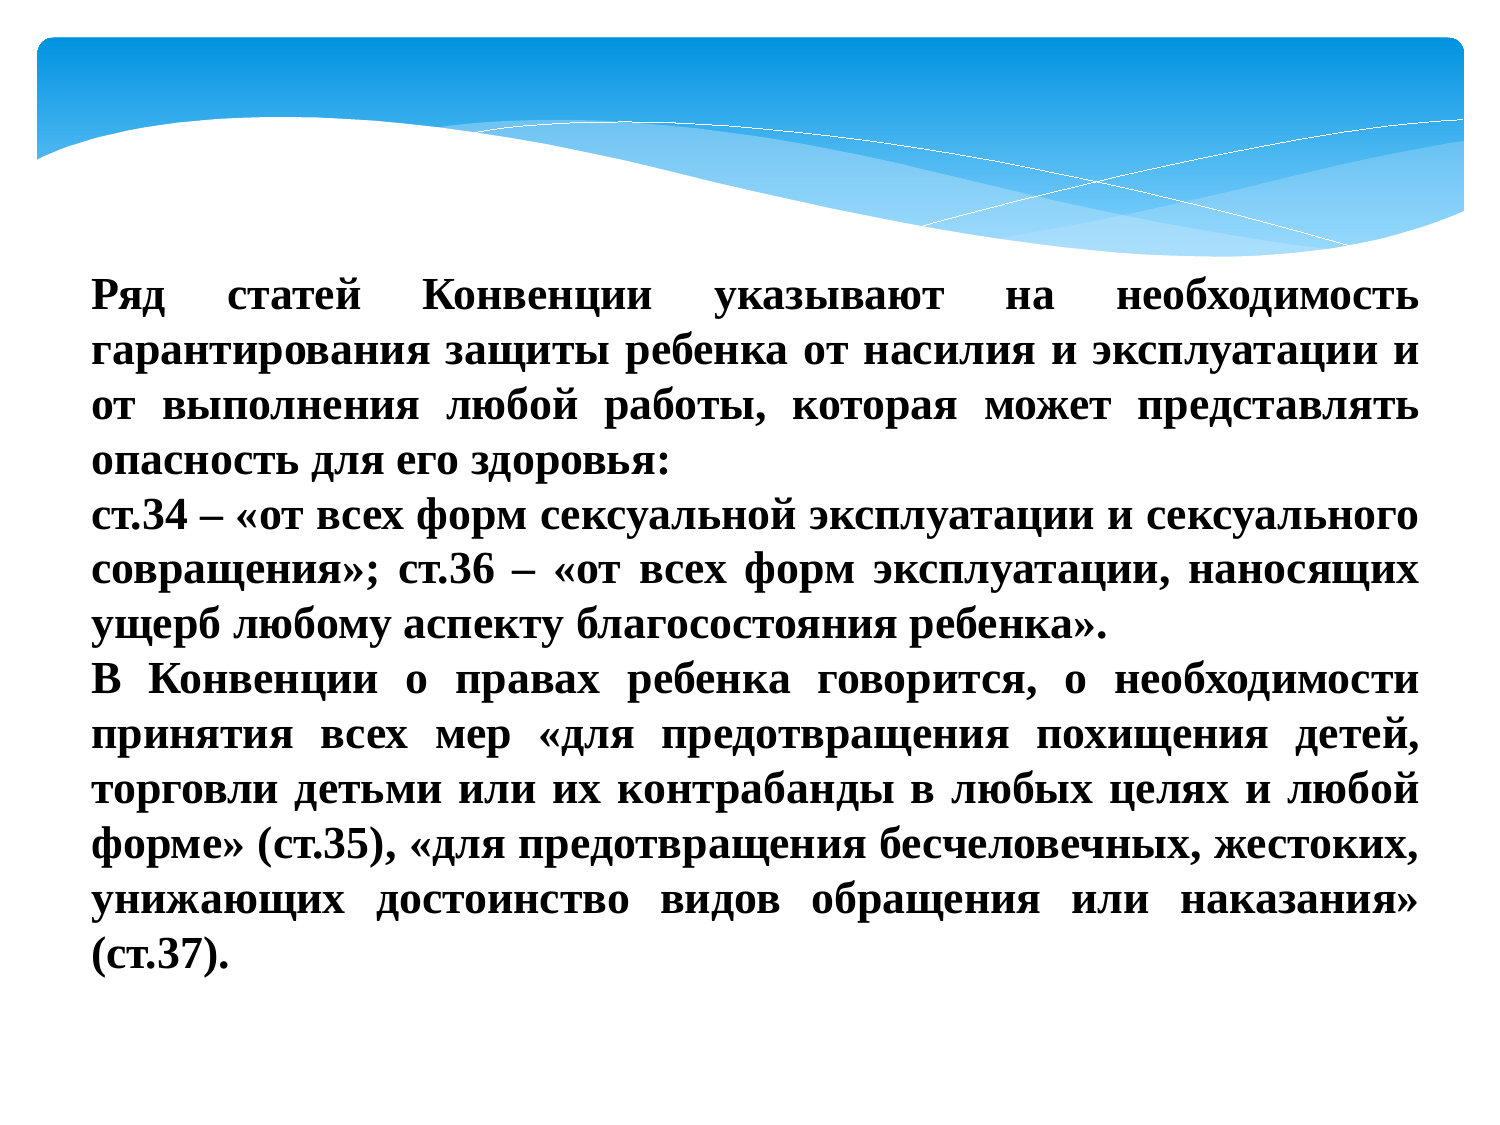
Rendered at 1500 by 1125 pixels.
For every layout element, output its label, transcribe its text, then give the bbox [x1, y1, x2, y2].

text_box Ряд статей Конвенции указывают на необходимость гарантирования защиты ребенка от насилия и эксплуатации и от выполнения любой работы, которая может представлять опасность для его здоровья: ст.34 – «от всех форм сексуальной эксплуатации и сексуального совращения»; ст.36 – «от всех форм эксплуатации, наносящих ущерб любому аспекту благосостояния ребенка». В Конвенции о правах ребенка говорится, о необходимости принятия всех мер «для предотвращения похищения детей, торговли детьми или их контрабанды в любых целях и любой форме» (ст.35), «для предотвращения бесчеловечных, жестоких, унижающих достоинство видов обращения или наказания» (ст.37). [76, 145, 1436, 986]
